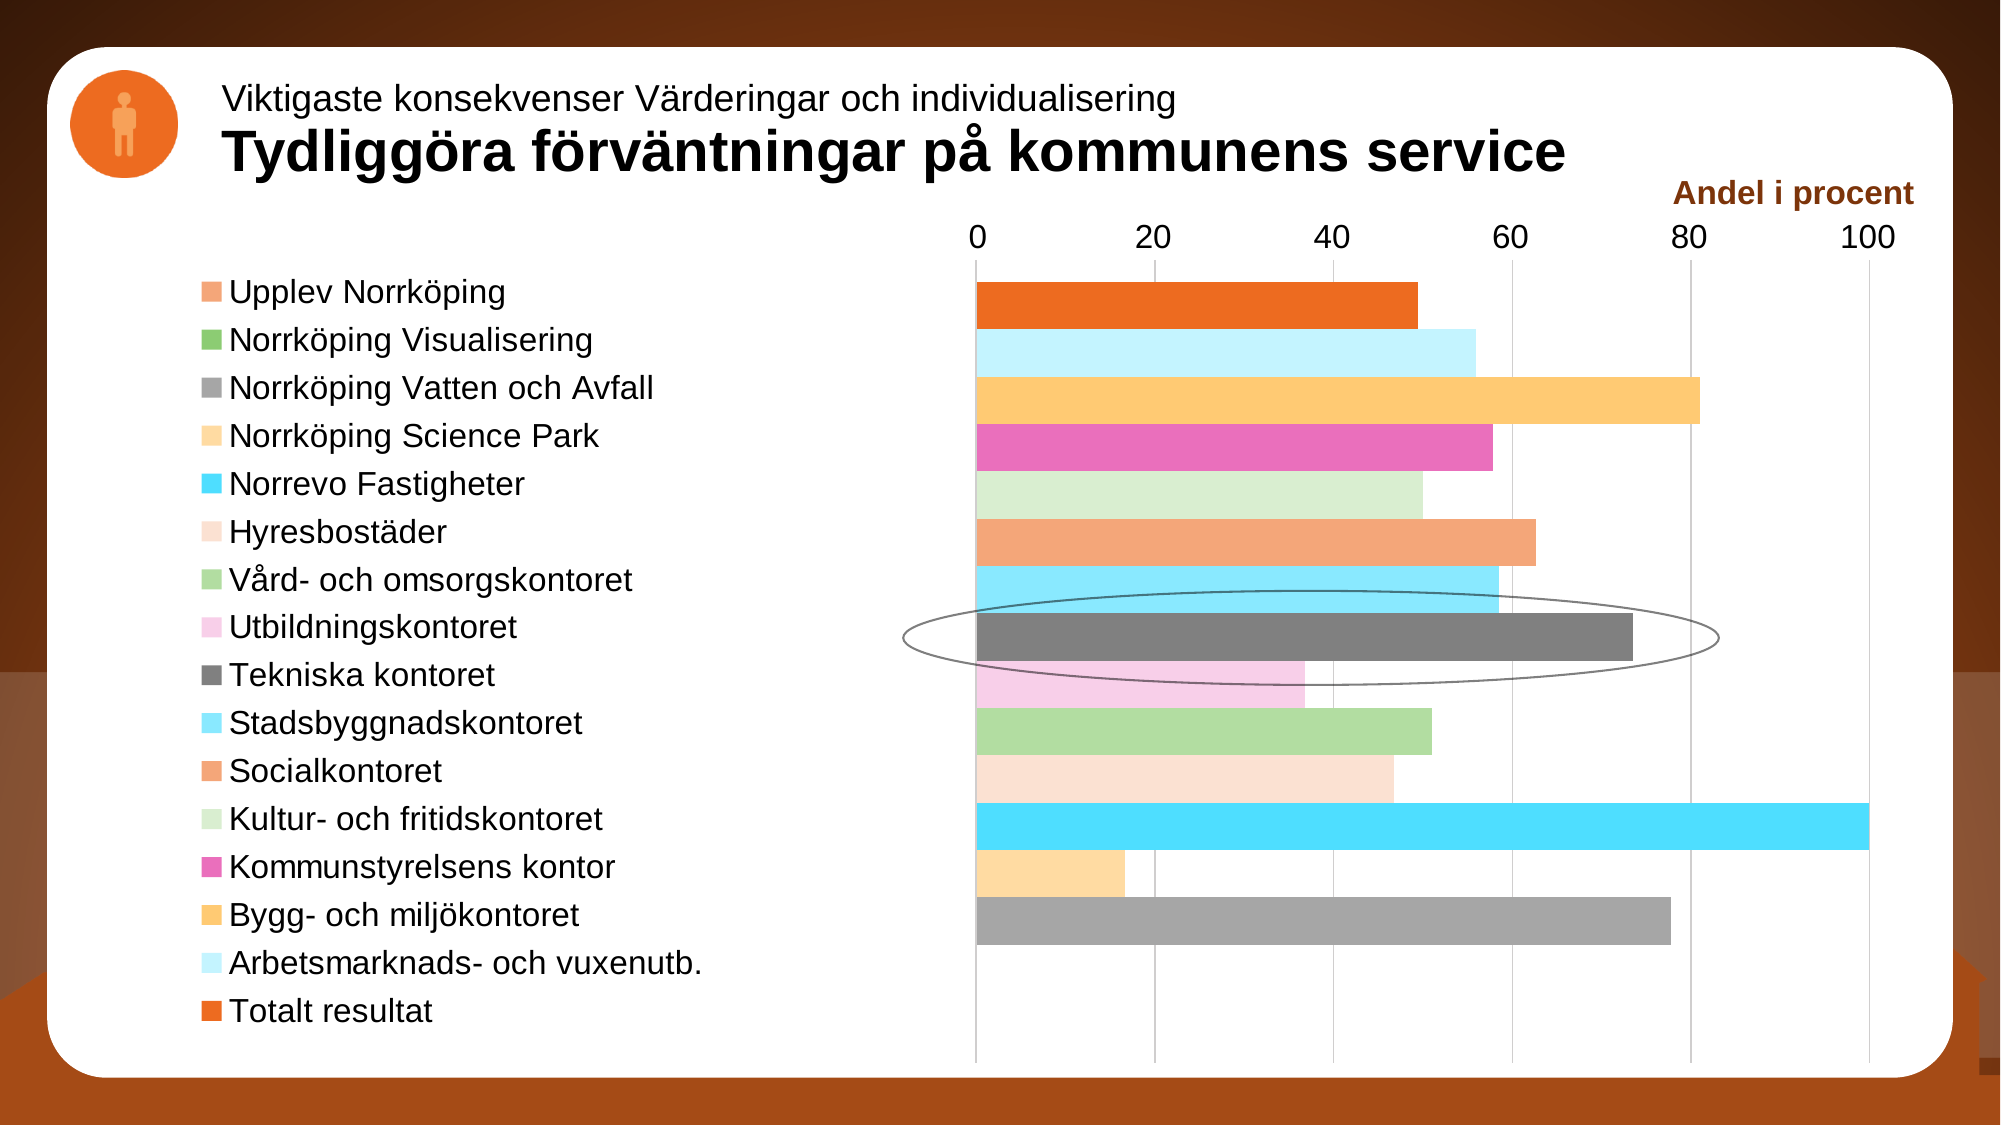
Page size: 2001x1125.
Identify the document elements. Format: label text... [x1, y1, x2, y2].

chart [121, 234, 1920, 1087]
text_box Andel i procent [1657, 163, 1930, 219]
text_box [976, 259, 1870, 1063]
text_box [918, 207, 1928, 269]
text_box Tydliggöra förväntningar på kommunens service [206, 104, 1868, 201]
text_box Viktigaste konsekvenser Värderingar och individualisering [206, 76, 1452, 104]
picture [0, 0, 2001, 1125]
